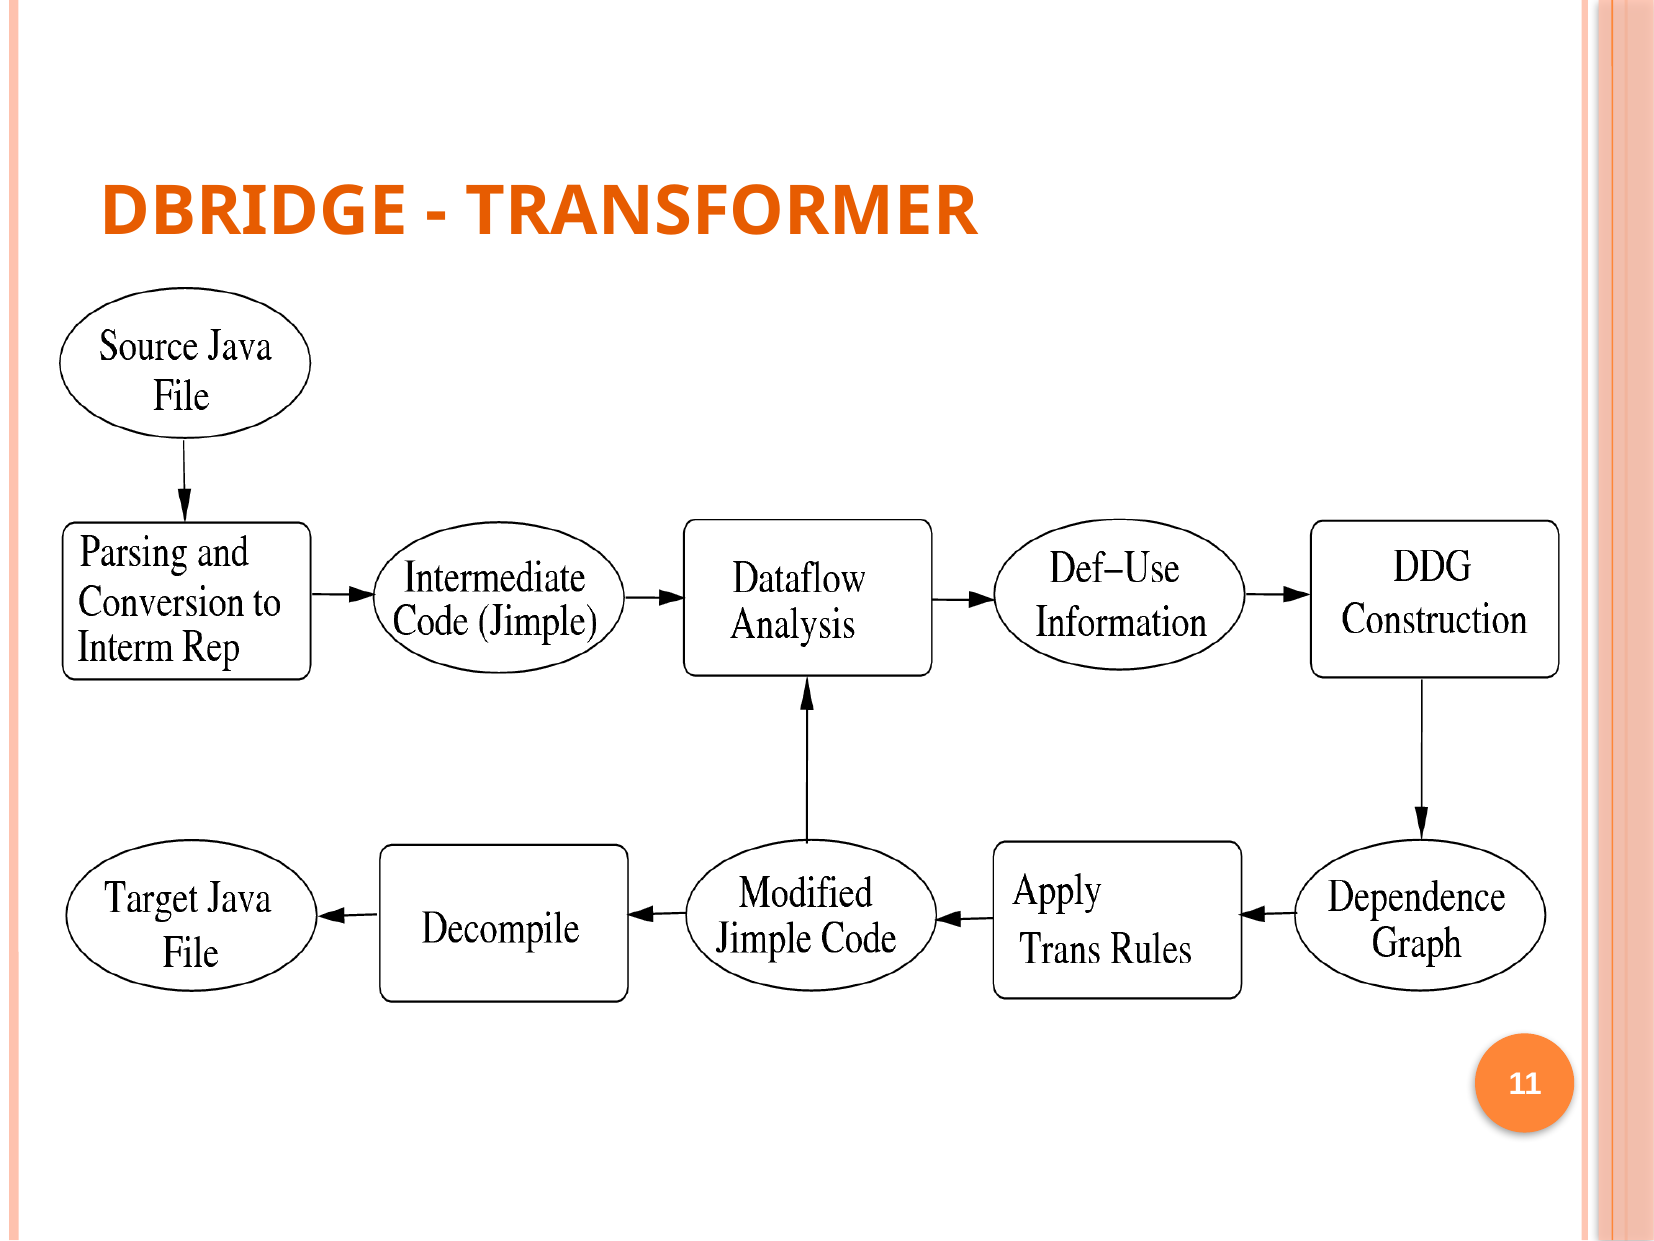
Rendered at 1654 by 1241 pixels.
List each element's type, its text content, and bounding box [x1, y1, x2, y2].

title DBridge - Transformer [82, 49, 1434, 257]
picture [58, 282, 1568, 1009]
slide_number 11 [1470, 1036, 1581, 1132]
